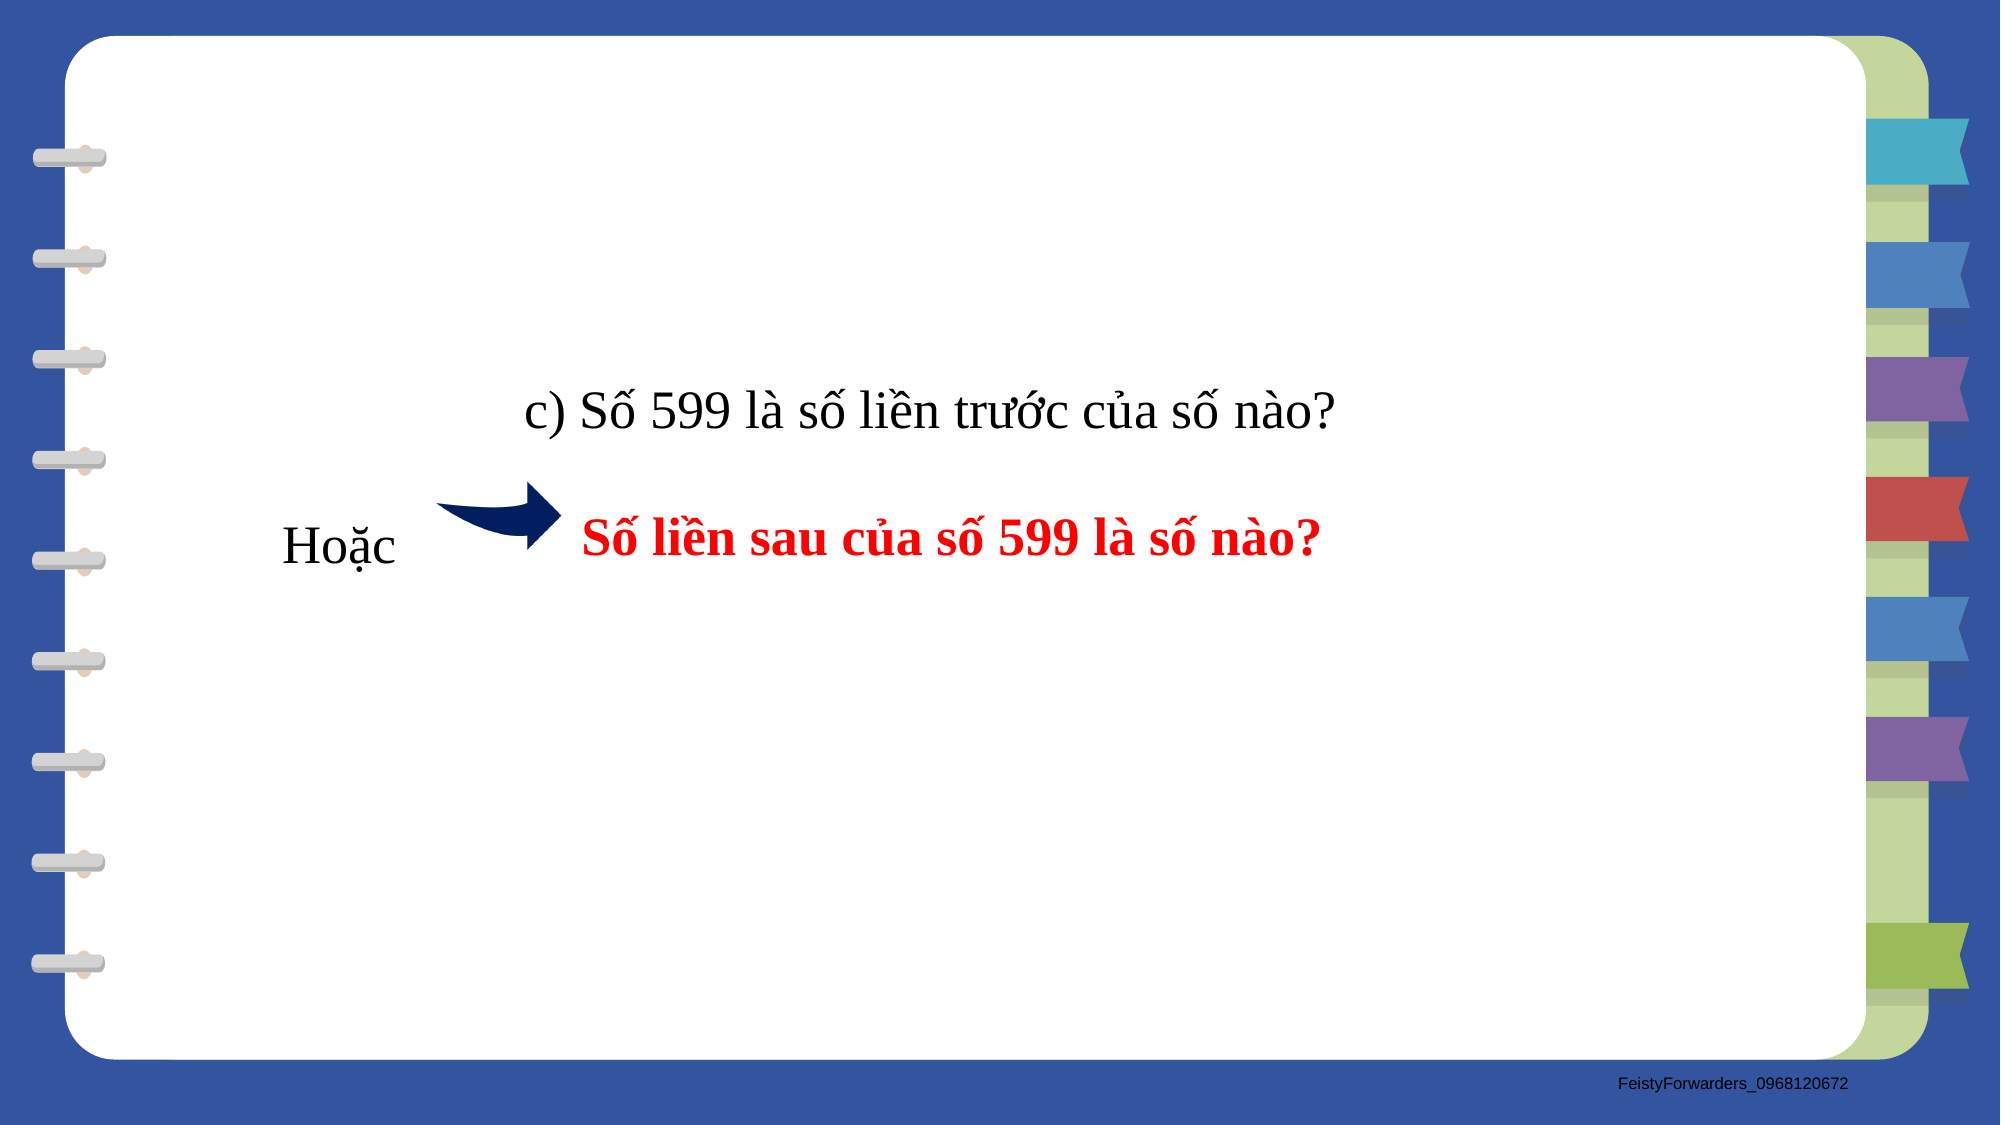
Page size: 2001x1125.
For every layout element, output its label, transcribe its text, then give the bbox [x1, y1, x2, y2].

text_box Số liền sau của số 599 là số nào? [566, 428, 1525, 574]
text_box c) Số 599 là số liền trước của số nào? [509, 302, 1468, 447]
picture [430, 447, 567, 584]
text_box Hoặc [267, 437, 443, 582]
